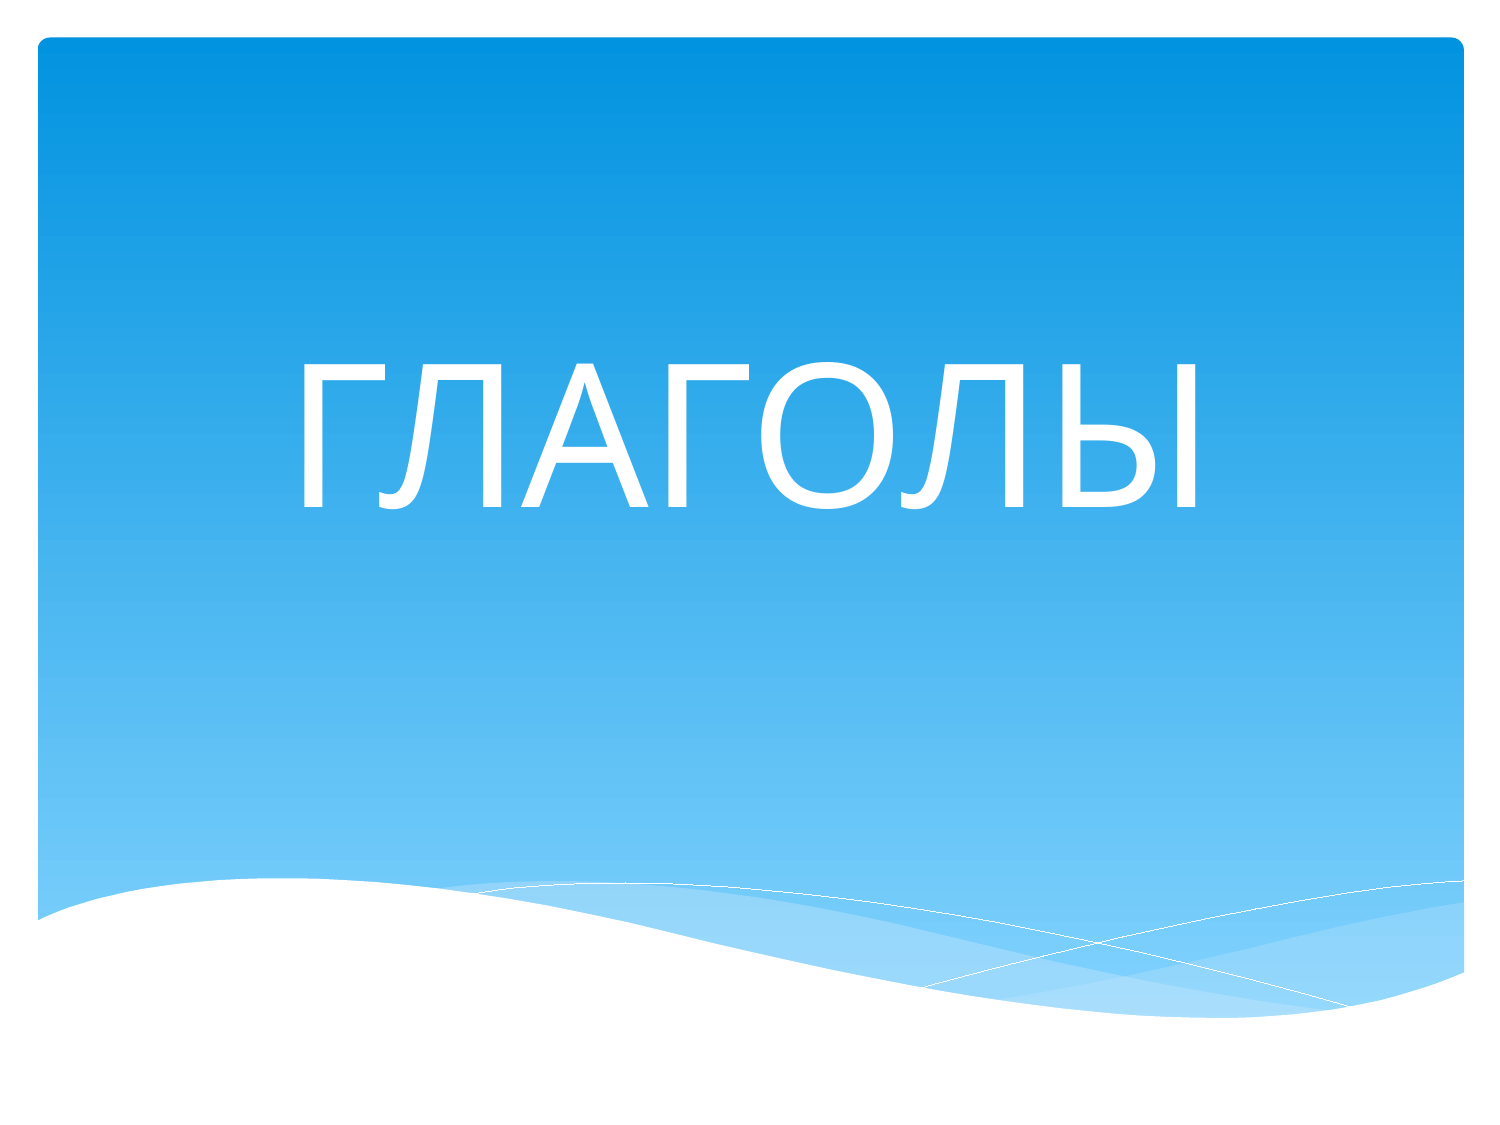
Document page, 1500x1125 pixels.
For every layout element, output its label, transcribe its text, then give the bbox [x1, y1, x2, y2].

title ГЛАГОЛЫ [112, 262, 1388, 555]
